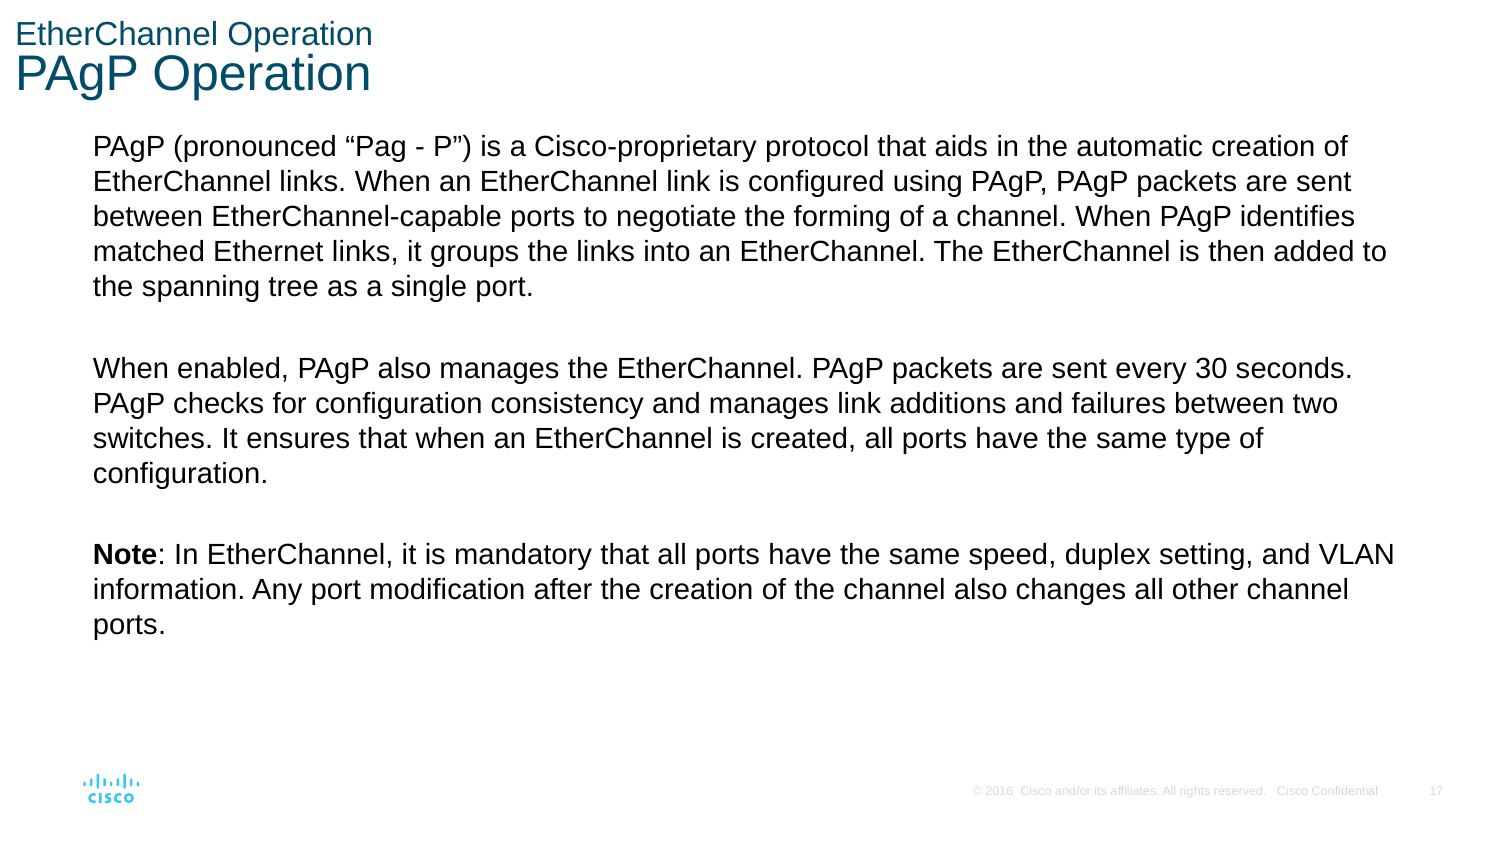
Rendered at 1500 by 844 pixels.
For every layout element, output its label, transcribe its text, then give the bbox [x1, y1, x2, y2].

title EtherChannel Operation PAgP Operation [0, 0, 1369, 121]
list PAgP (pronounced “Pag - P”) is a Cisco-proprietary protocol that aids in the automatic creation of EtherChannel links. When an EtherChannel link is configured using PAgP, PAgP packets are sent between EtherChannel-capable ports to negotiate the forming of a channel. When PAgP identifies matched Ethernet links, it groups the links into an EtherChannel. The EtherChannel is then added to the spanning tree as a single port. When enabled, PAgP also manages the EtherChannel. PAgP packets are sent every 30 seconds. PAgP checks for configuration consistency and manages link additions and failures between two switches. It ensures that when an EtherChannel is created, all ports have the same type of configuration. Note: In EtherChannel, it is mandatory that all ports have the same speed, duplex setting, and VLAN information. Any port modification after the creation of the channel also changes all other channel ports. [77, 120, 1437, 726]
